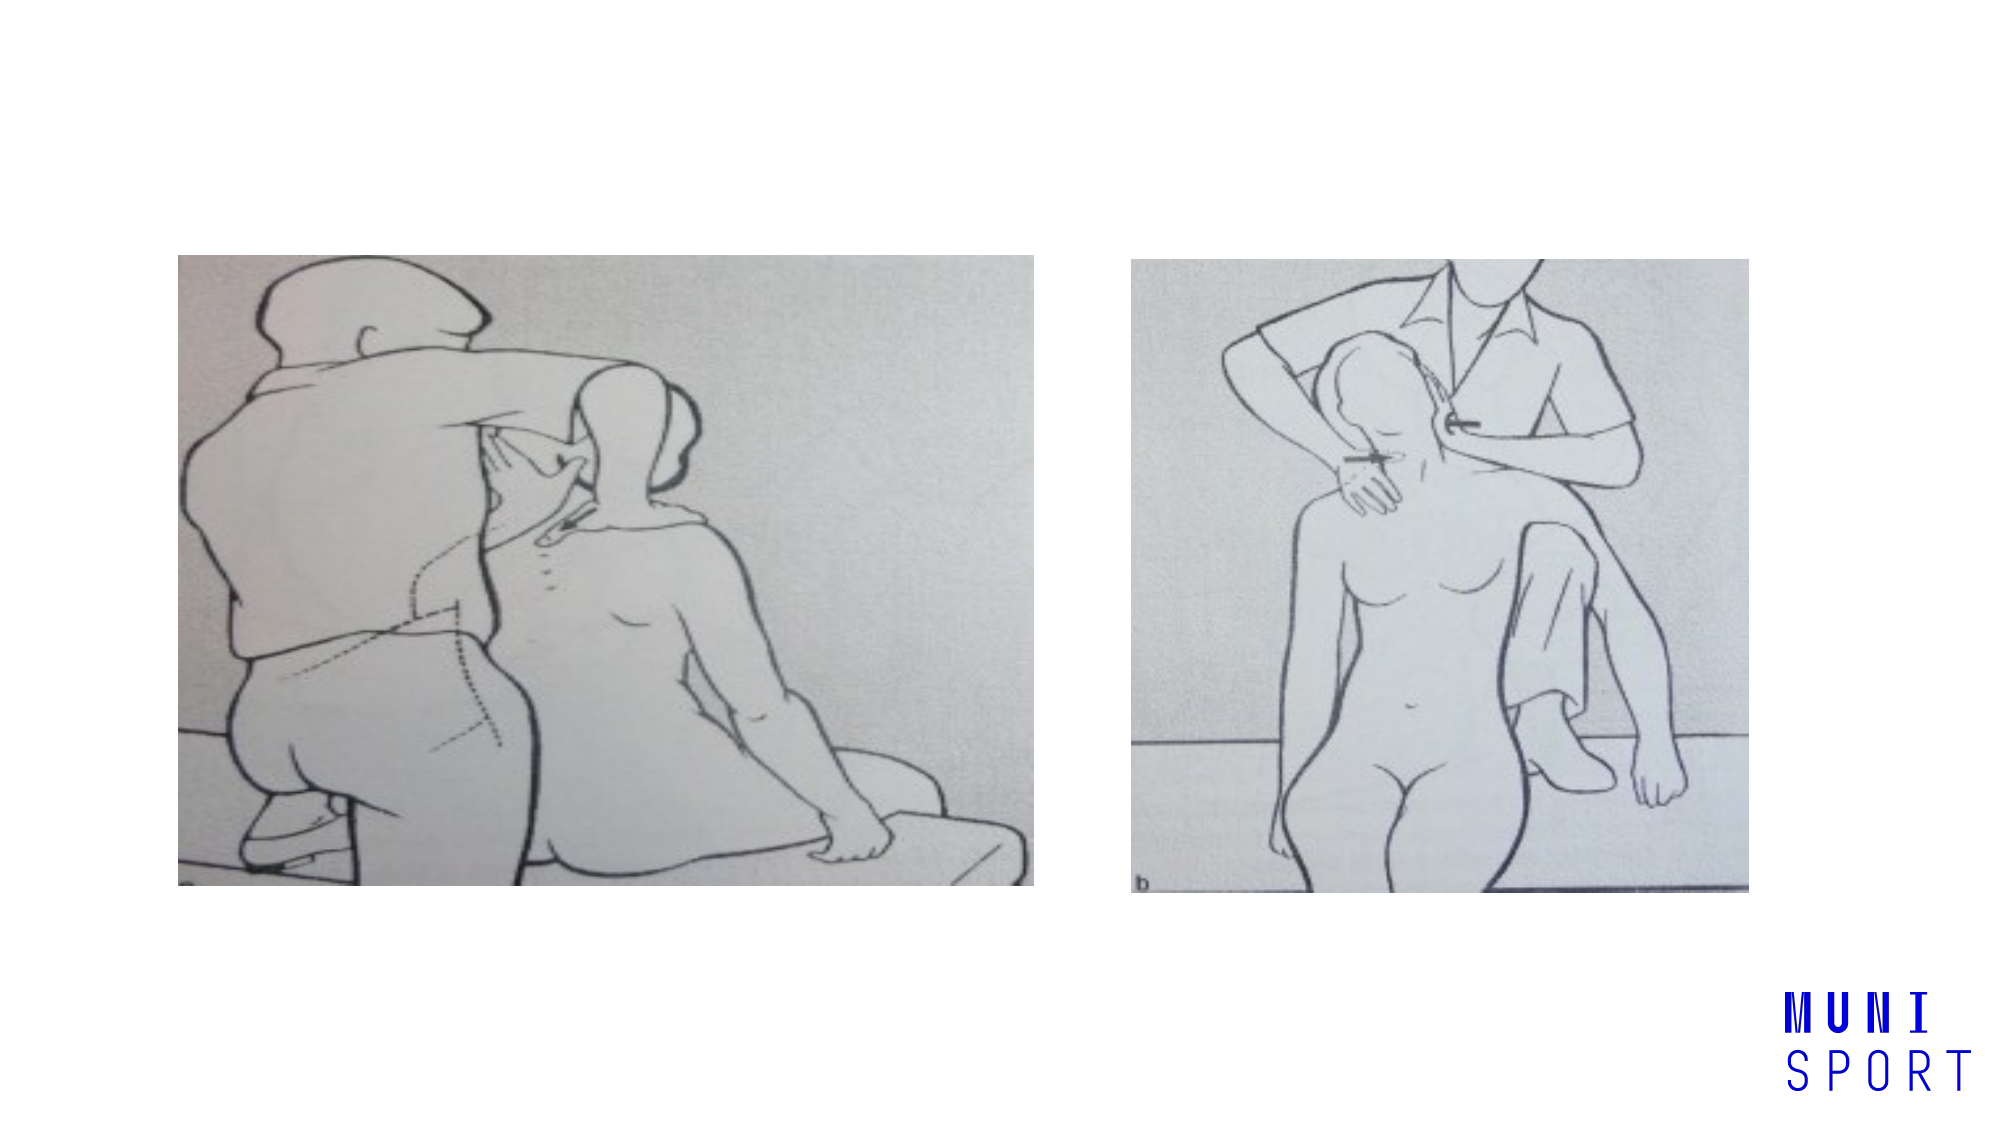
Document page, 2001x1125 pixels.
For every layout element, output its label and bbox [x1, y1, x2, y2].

picture [1130, 258, 1749, 893]
picture [177, 255, 1034, 887]
picture [1785, 992, 1971, 1091]
